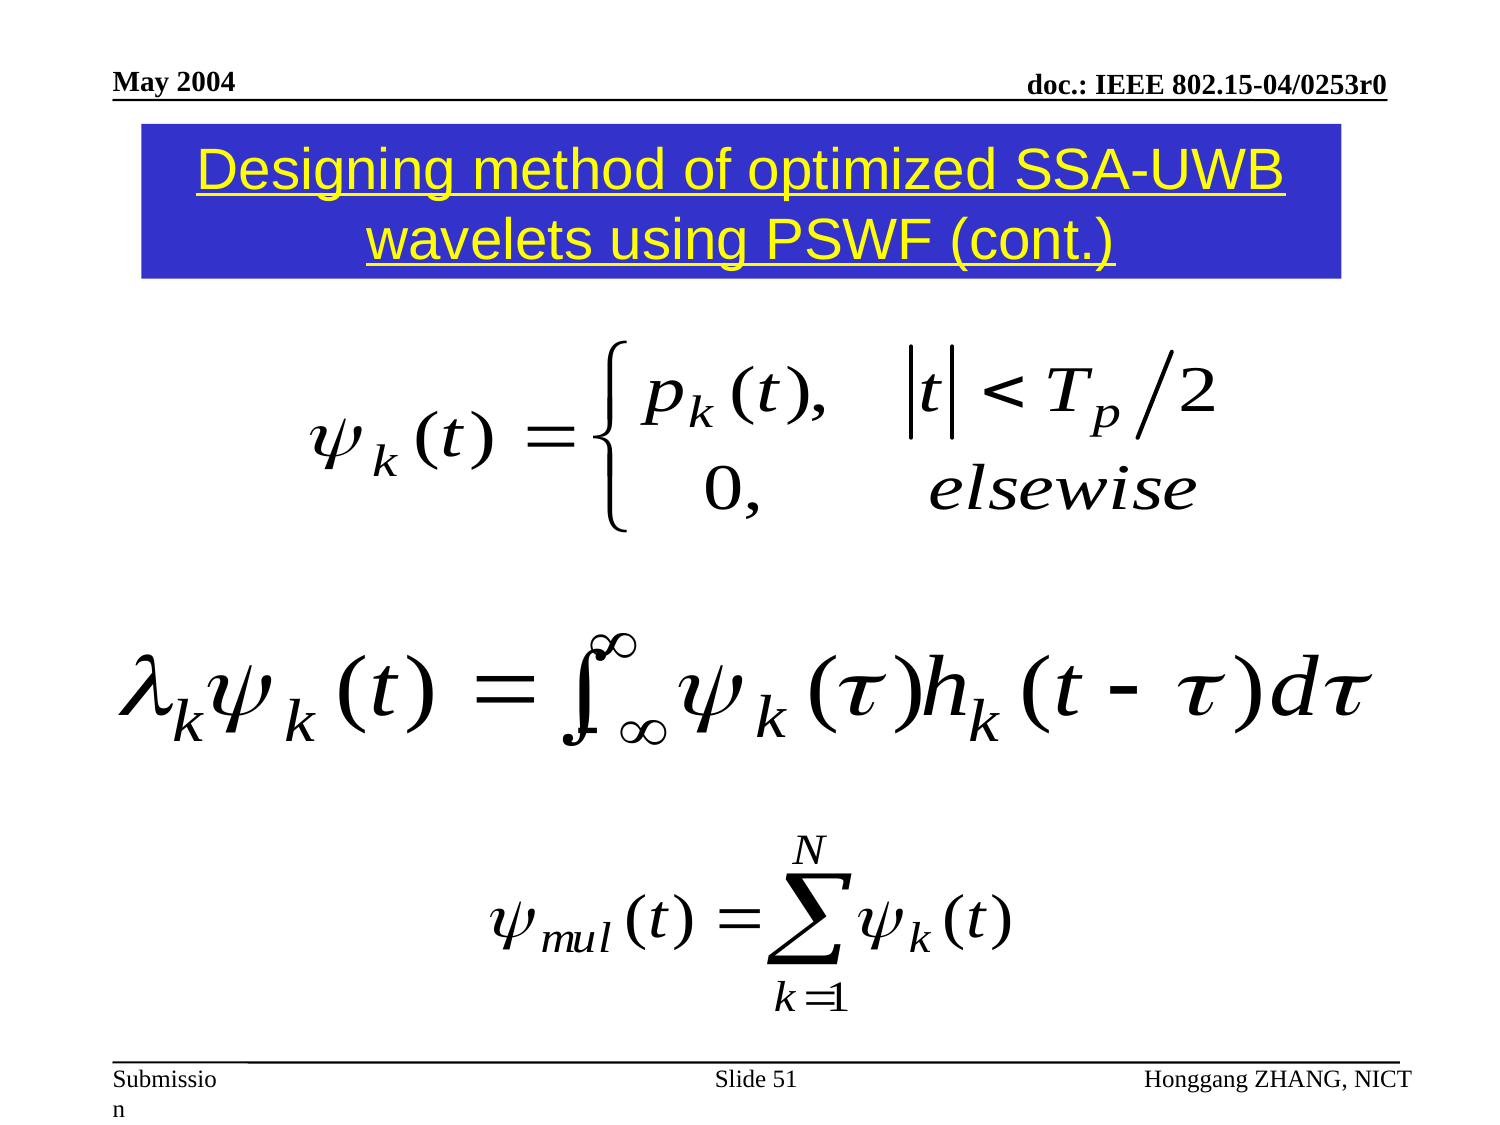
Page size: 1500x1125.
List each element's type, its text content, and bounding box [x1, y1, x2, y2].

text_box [99, 593, 1397, 768]
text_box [300, 326, 1235, 548]
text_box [482, 813, 1026, 1030]
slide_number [112, 62, 375, 98]
slide_number Slide 51 [707, 1062, 806, 1093]
text_box Designing method of optimized SSA-UWB wavelets using PSWF (cont.) [141, 123, 1342, 279]
footer Honggang ZHANG, NICT [900, 1062, 1413, 1093]
